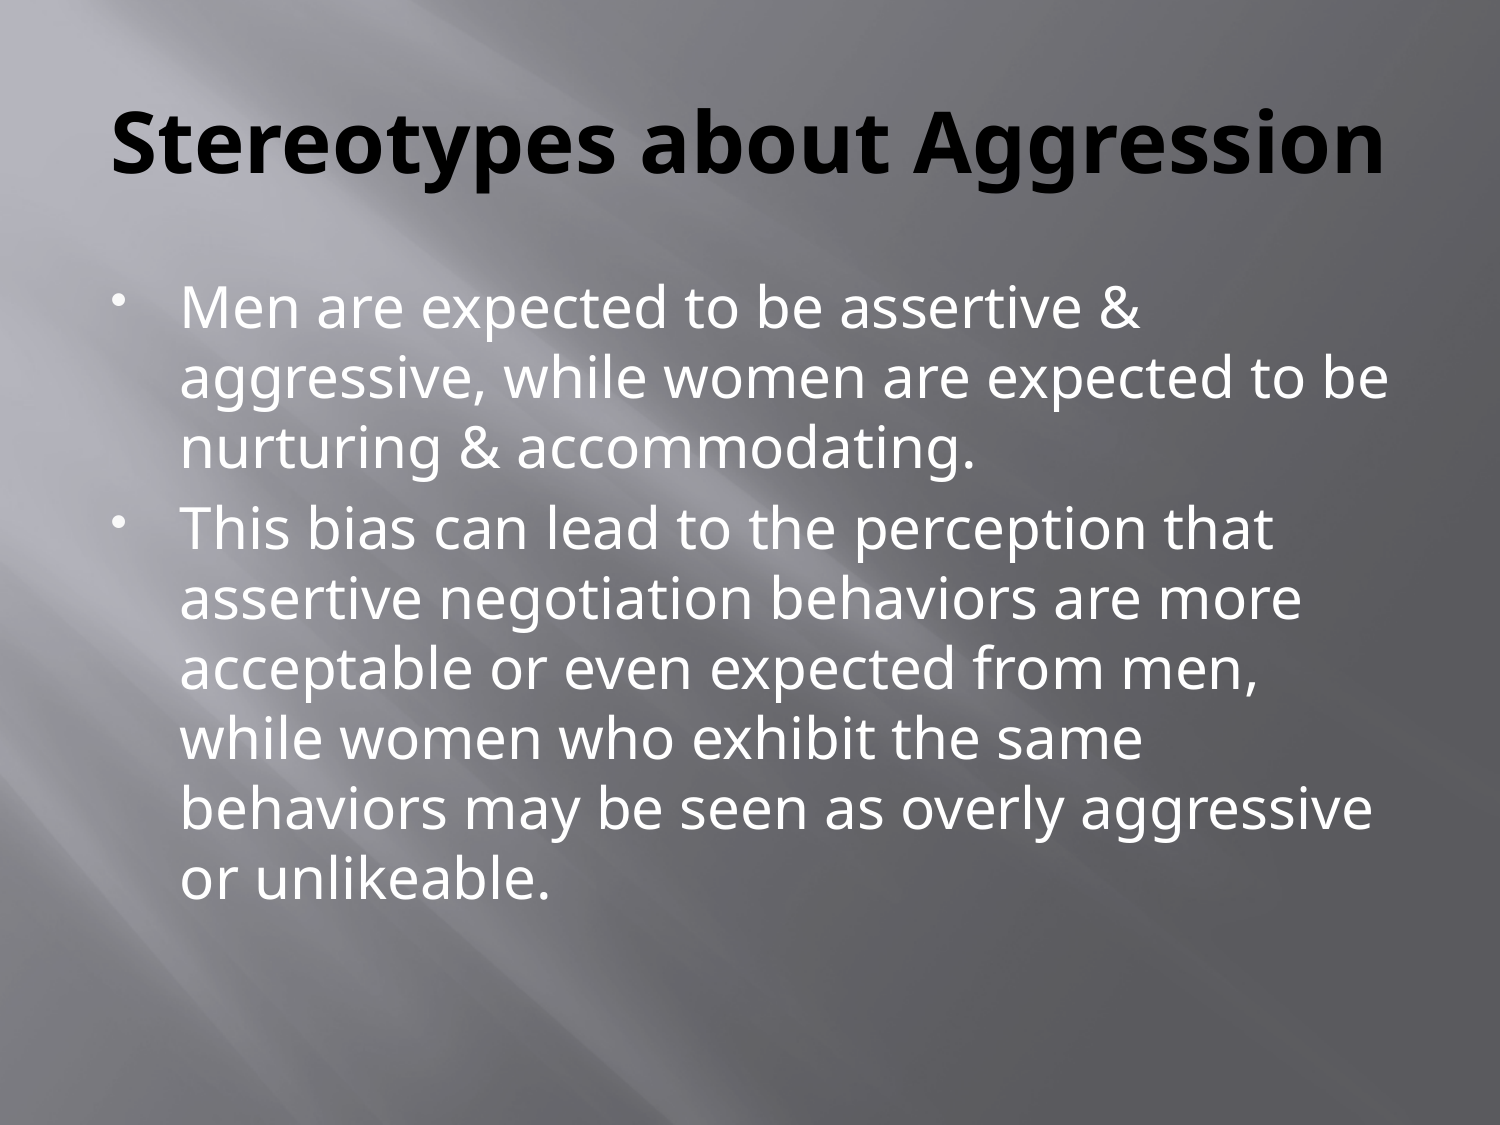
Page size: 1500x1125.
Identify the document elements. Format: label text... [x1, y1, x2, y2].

list Men are expected to be assertive & aggressive, while women are expected to be nurturing & accommodating. This bias can lead to the perception that assertive negotiation behaviors are more acceptable or even expected from men, while women who exhibit the same behaviors may be seen as overly aggressive or unlikeable. [75, 262, 1425, 1035]
title Stereotypes about Aggression [75, 45, 1425, 233]
